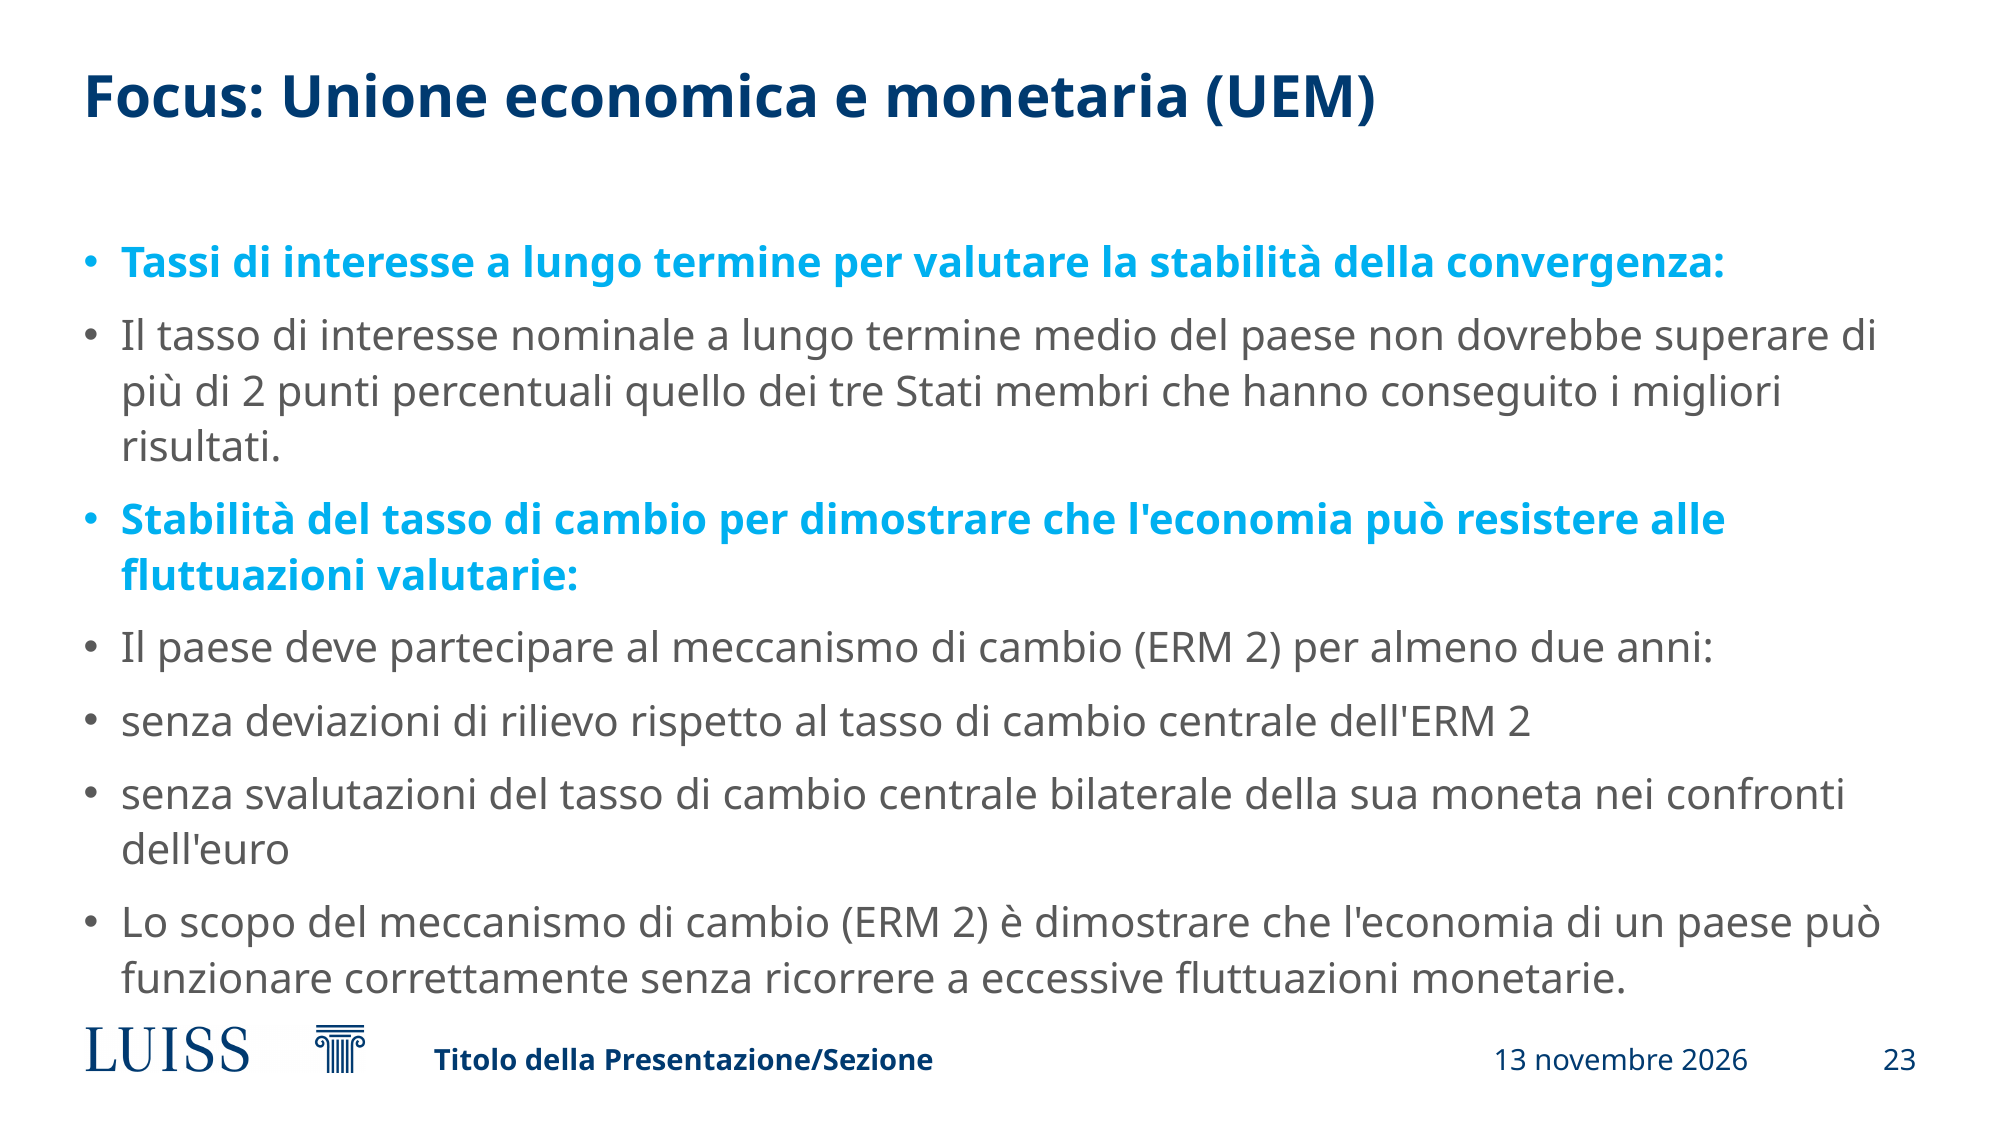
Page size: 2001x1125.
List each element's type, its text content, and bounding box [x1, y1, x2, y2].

list Tassi di interesse a lungo termine per valutare la stabilità della convergenza: Il tasso di interesse nominale a lungo termine medio del paese non dovrebbe superare di più di 2 punti percentuali quello dei tre Stati membri che hanno conseguito i migliori risultati. Stabilità del tasso di cambio per dimostrare che l'economia può resistere alle fluttuazioni valutarie: Il paese deve partecipare al meccanismo di cambio (ERM 2) per almeno due anni: senza deviazioni di rilievo rispetto al tasso di cambio centrale dell'ERM 2 senza svalutazioni del tasso di cambio centrale bilaterale della sua moneta nei confronti dell'euro Lo scopo del meccanismo di cambio (ERM 2) è dimostrare che l'economia di un paese può funzionare correttamente senza ricorrere a eccessive fluttuazioni monetarie. [68, 222, 1910, 1022]
title Focus: Unione economica e monetaria (UEM) [68, 59, 1910, 222]
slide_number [1385, 1021, 1761, 1081]
slide_number 23 [1787, 1021, 1929, 1081]
picture [84, 1025, 366, 1073]
footer Titolo della Presentazione/Sezione [422, 1021, 1359, 1081]
